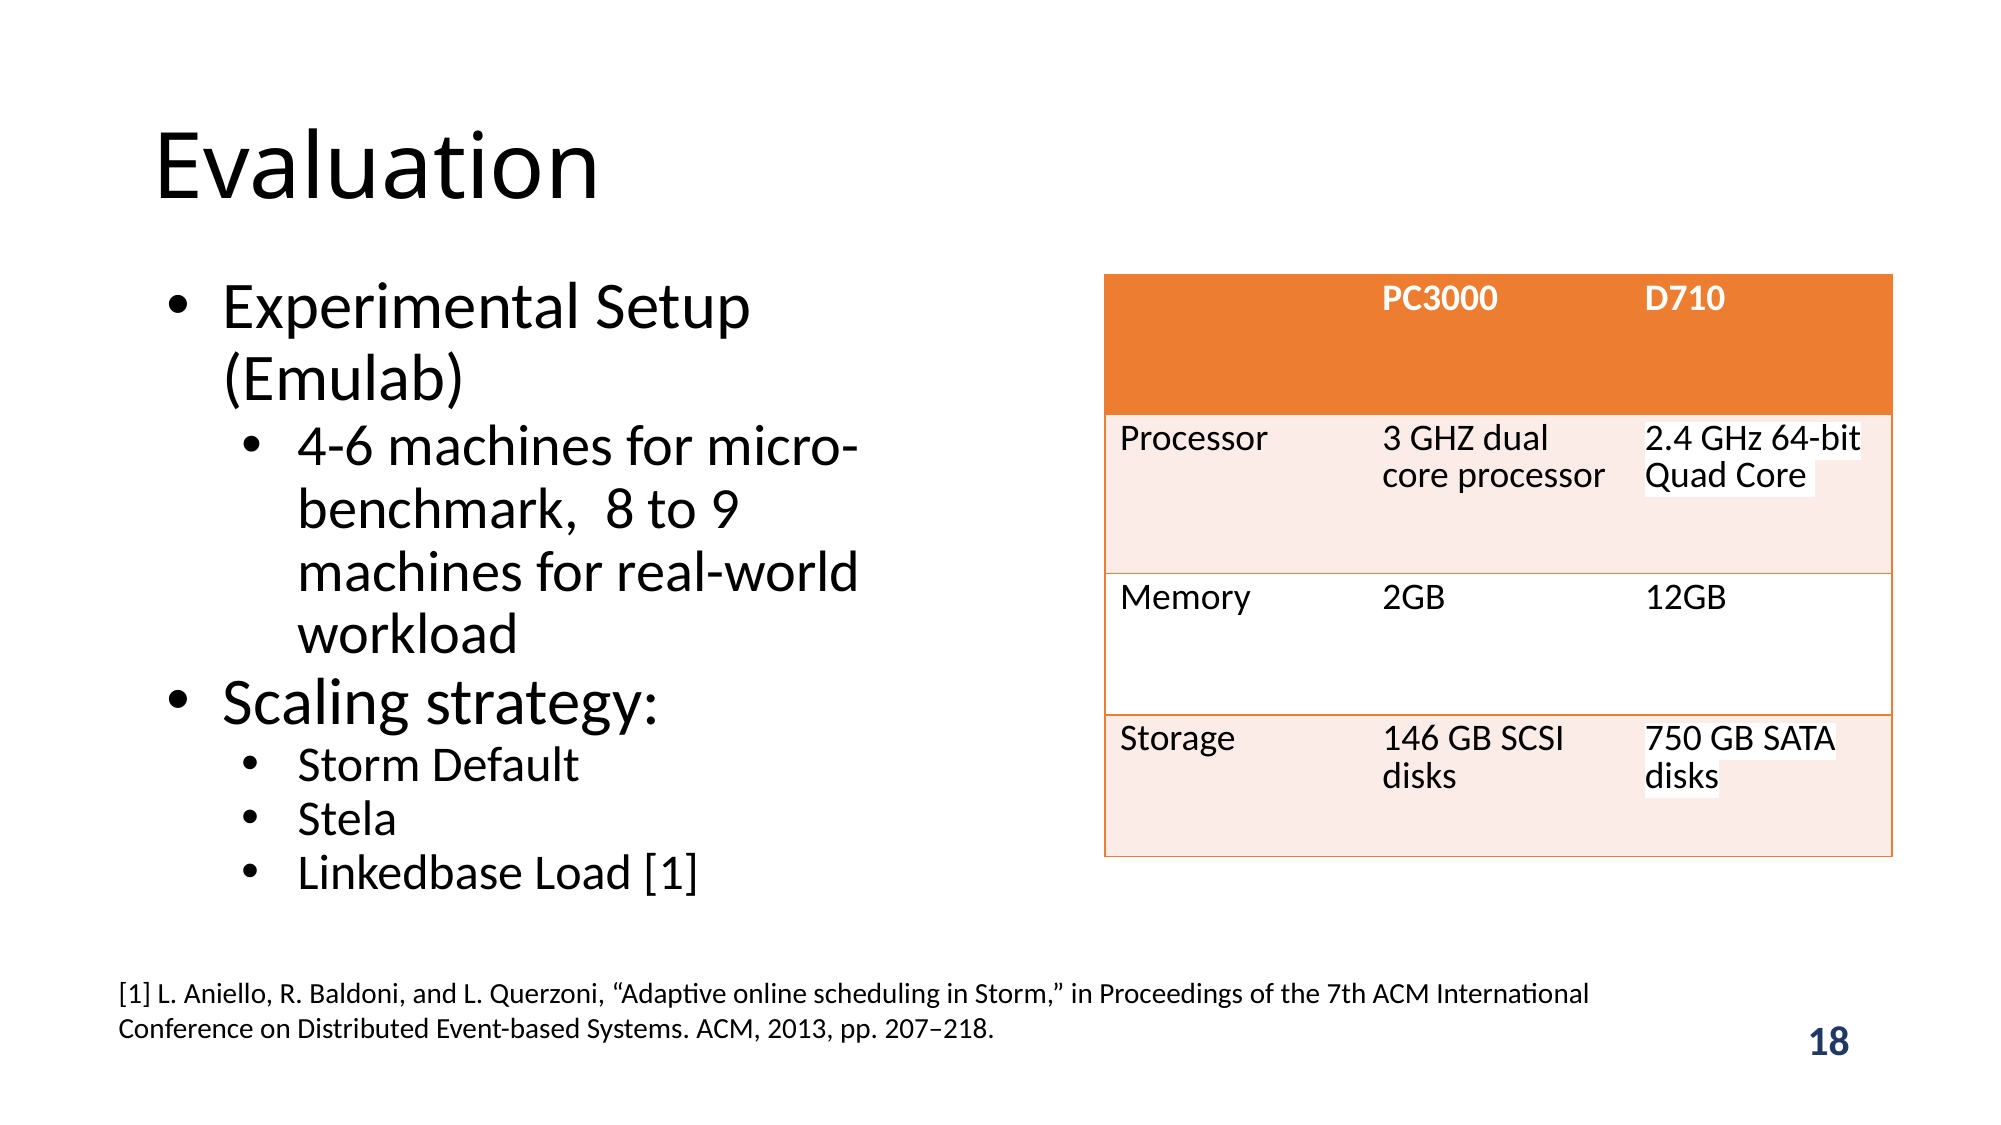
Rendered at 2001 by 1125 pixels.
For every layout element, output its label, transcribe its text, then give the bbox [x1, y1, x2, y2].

table_cell Processor [1106, 415, 1368, 573]
table_header D710 [1630, 276, 1891, 414]
table_cell Storage [1106, 716, 1368, 856]
list Experimental Setup (Emulab) 4-6 machines for micro-benchmark, 8 to 9 machines for real-world workload Scaling strategy: Storm Default Stela Linkedbase Load [1] [132, 263, 958, 967]
text_box [1] L. Aniello, R. Baldoni, and L. Querzoni, “Adaptive online scheduling in Storm,” in Proceedings of the 7th ACM International Conference on Distributed Event-based Systems. ACM, 2013, pp. 207–218. [103, 967, 1626, 1052]
table_cell 750 GB SATA disks [1630, 716, 1891, 856]
table_cell 12GB [1630, 574, 1891, 714]
title Evaluation [137, 59, 1863, 278]
table_header PC3000 [1368, 276, 1630, 414]
table_cell 146 GB SCSI disks [1368, 716, 1630, 856]
table_cell 3 GHZ dual core processor [1368, 415, 1630, 573]
table_cell Memory [1106, 574, 1368, 714]
table_cell 2GB [1368, 574, 1630, 714]
table_header [1106, 276, 1368, 414]
slide_number 18 [1414, 1008, 1865, 1069]
table_cell 2.4 GHz 64-bit Quad Core [1630, 415, 1891, 573]
